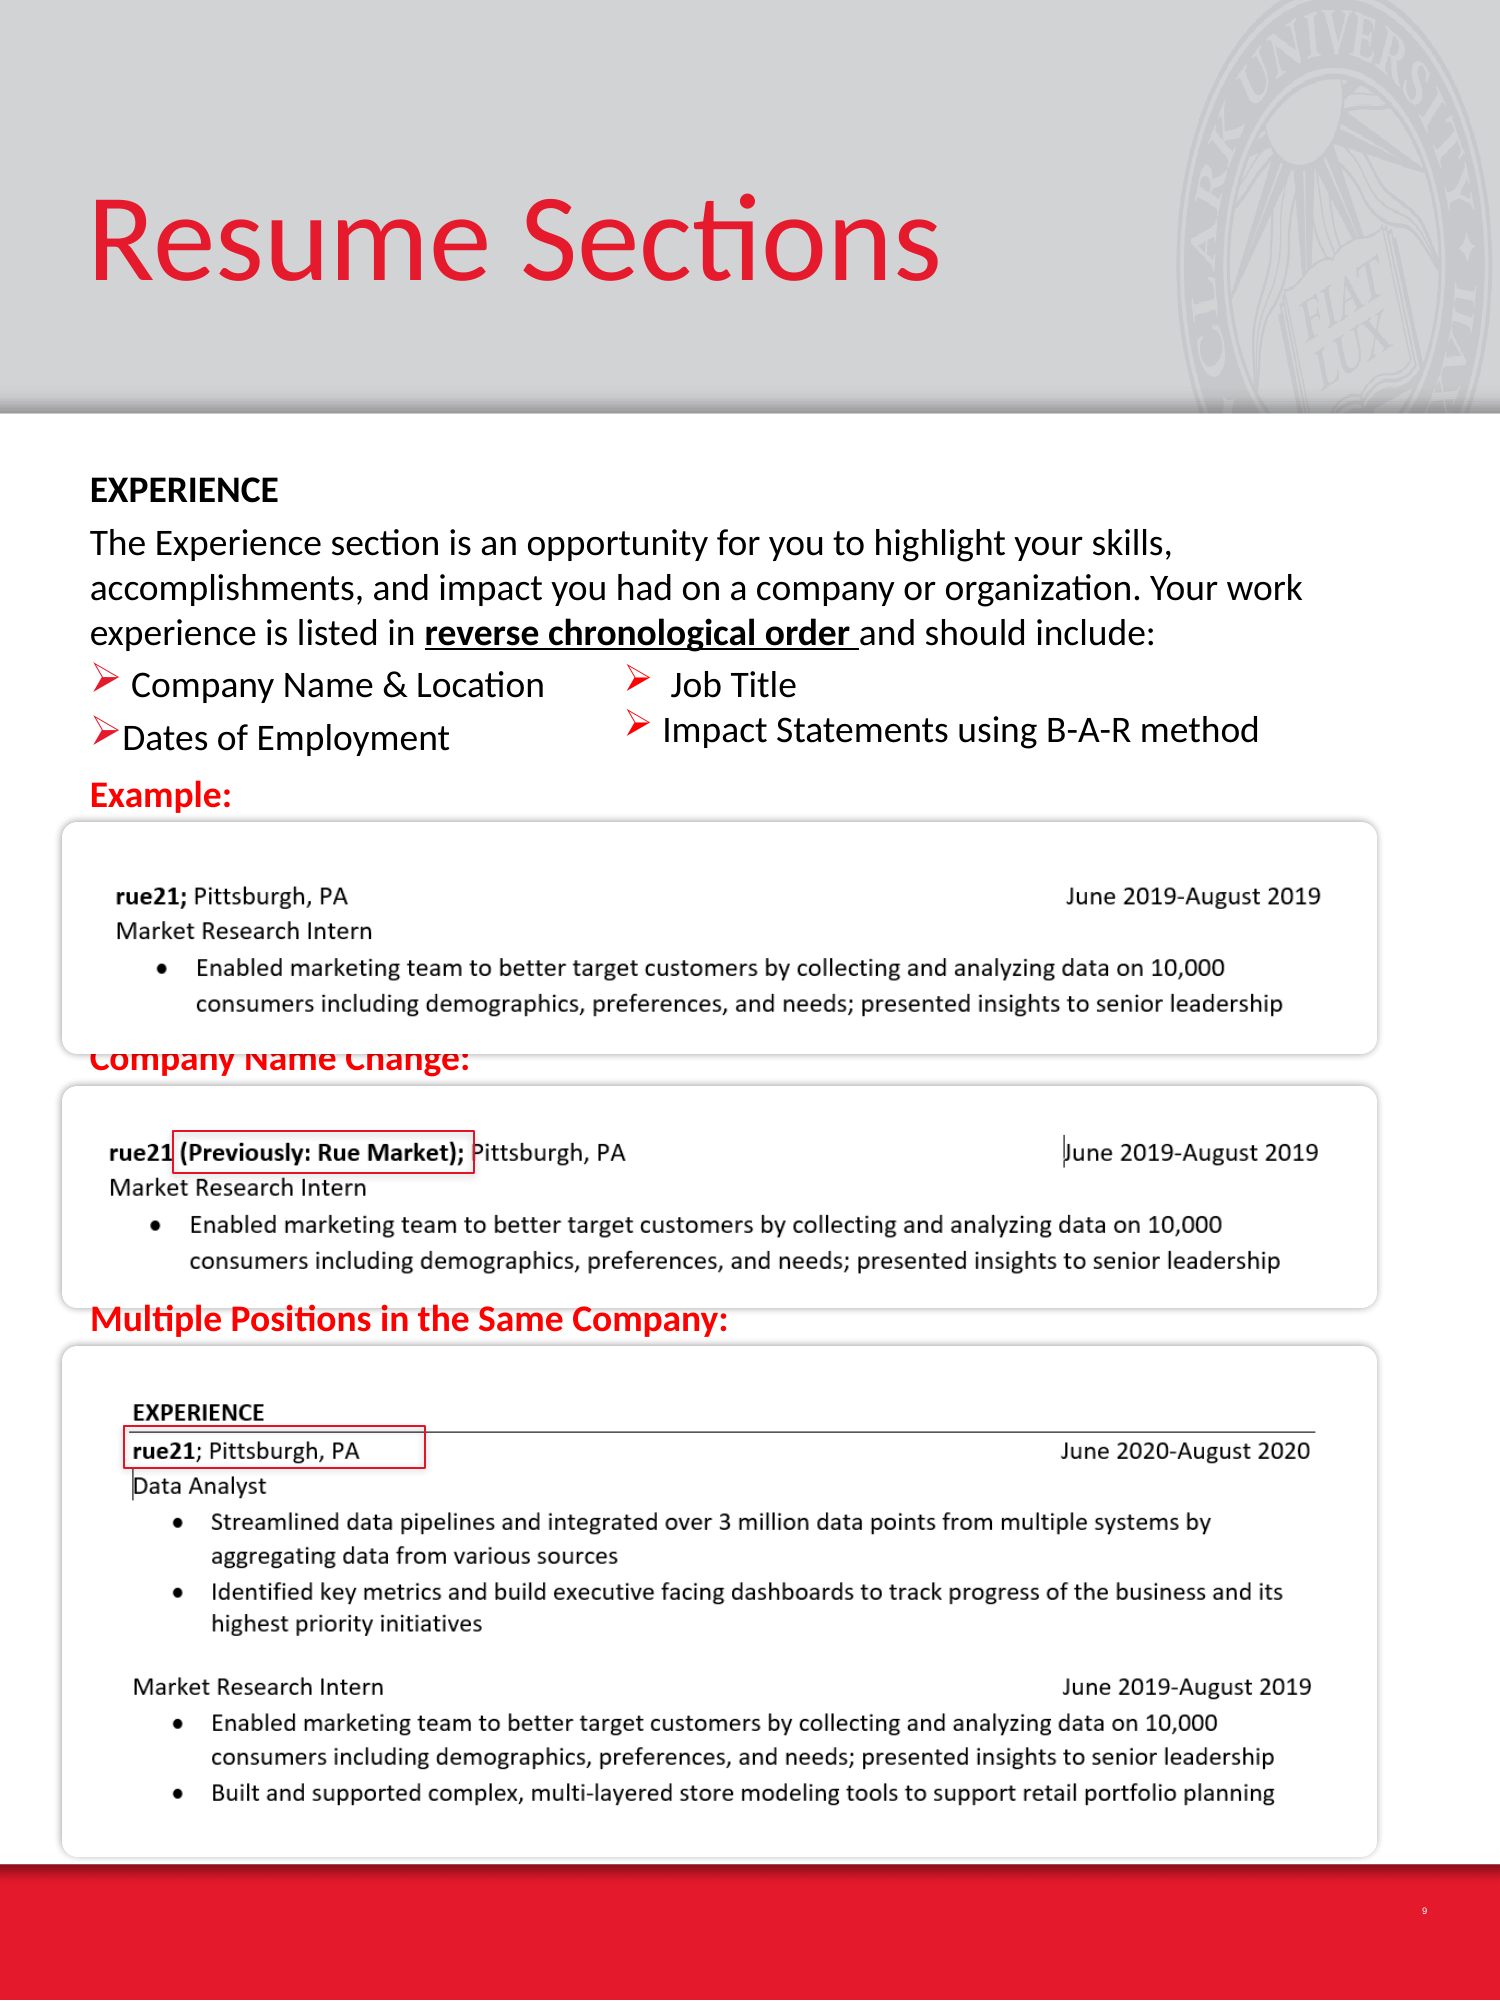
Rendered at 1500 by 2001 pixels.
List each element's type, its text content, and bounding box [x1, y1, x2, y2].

title Resume Sections [72, 139, 1146, 473]
picture [92, 1116, 1346, 1278]
picture [0, 0, 1500, 426]
picture [0, 1851, 1500, 2000]
picture [92, 852, 1346, 1023]
text_box Multiple Positions in the Same Company: [75, 1286, 745, 1347]
slide_number 9 [1077, 1857, 1428, 1965]
picture [92, 1376, 1346, 1826]
list EXPERIENCE The Experience section is an opportunity for you to highlight your skills, accomplishments, and impact you had on a company or organization. Your work experience is listed in reverse chronological order and should include: Company Name & Location Dates of Employment Example: Company Name Change: [75, 458, 1428, 1768]
text_box Job Title Impact Statements using B-A-R method [609, 652, 1295, 757]
